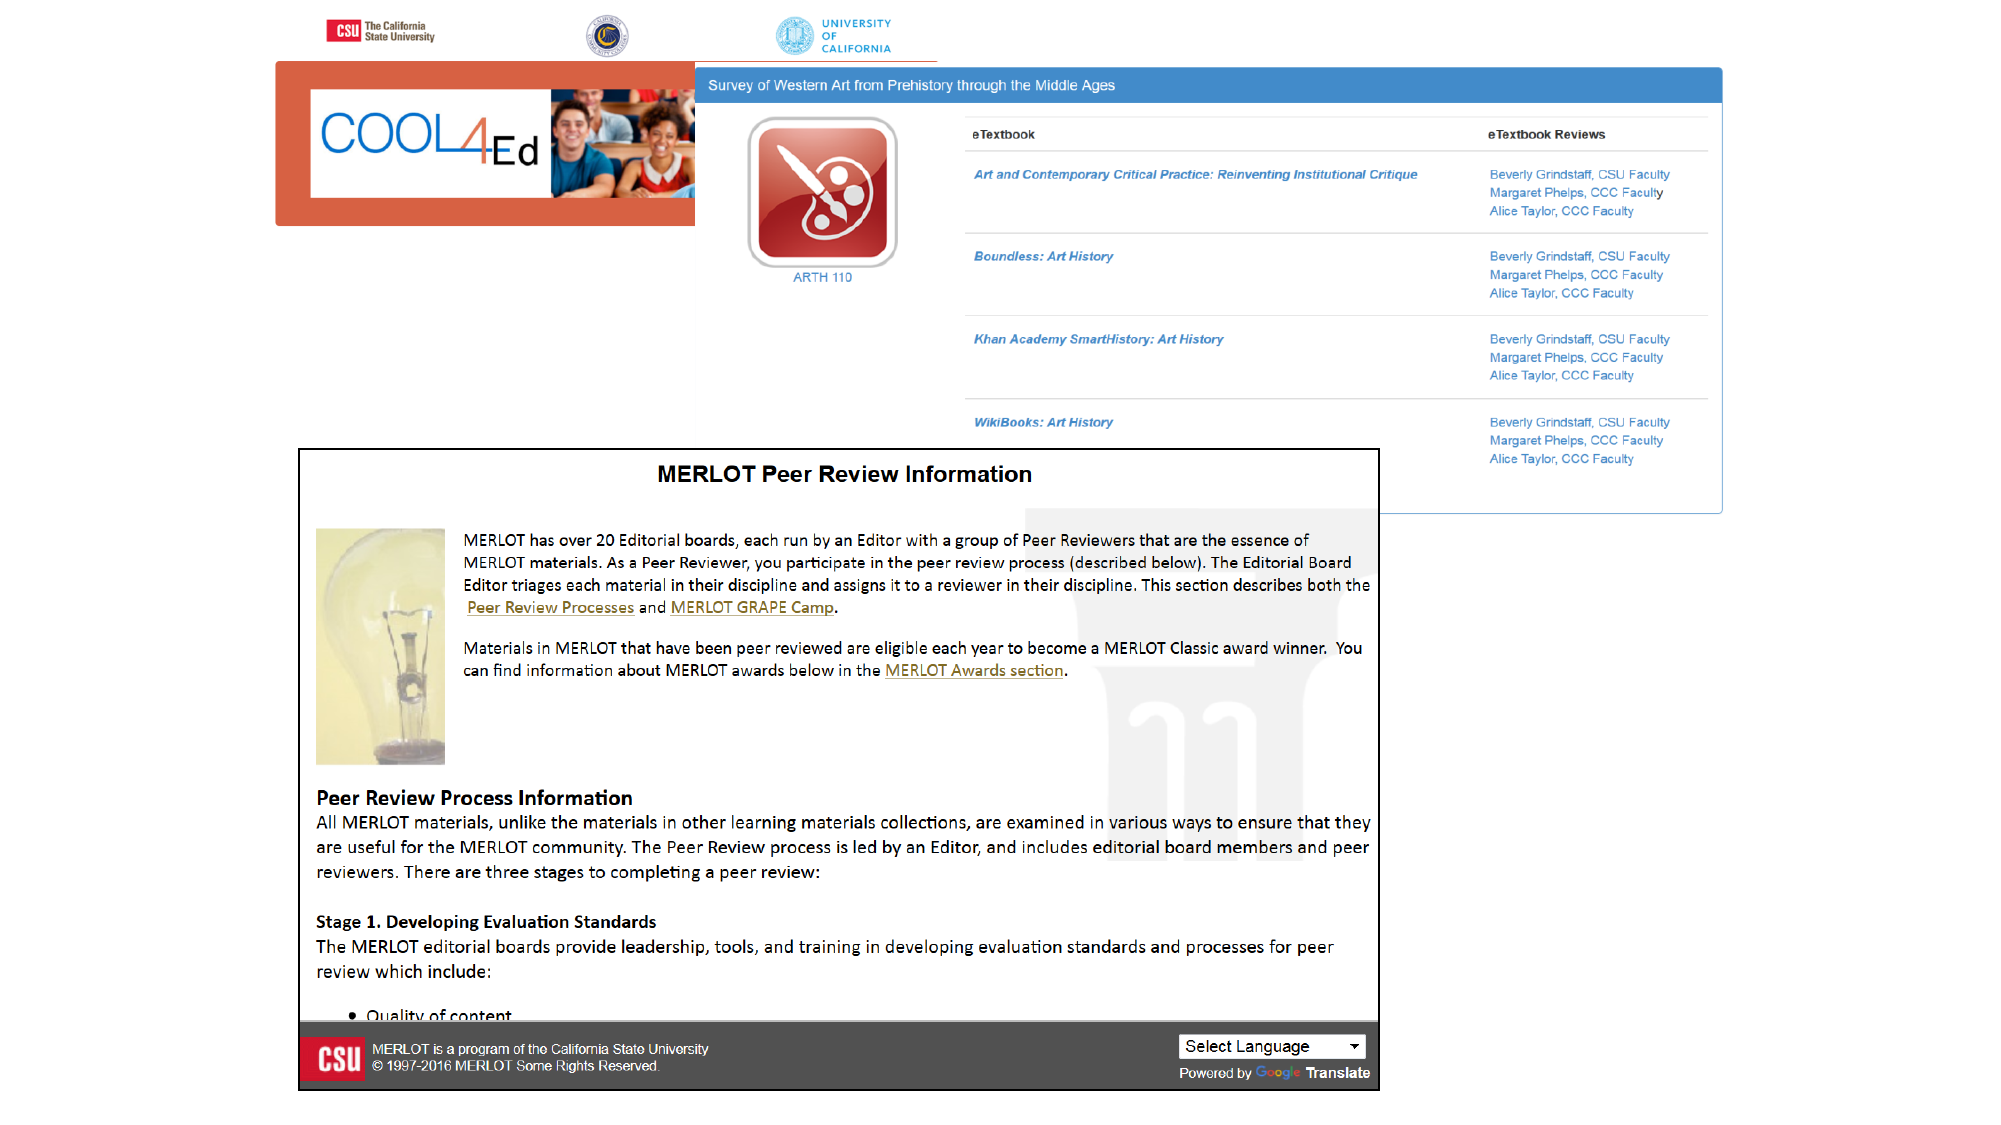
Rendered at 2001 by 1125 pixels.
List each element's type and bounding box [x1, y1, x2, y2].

picture [274, 12, 1728, 1090]
